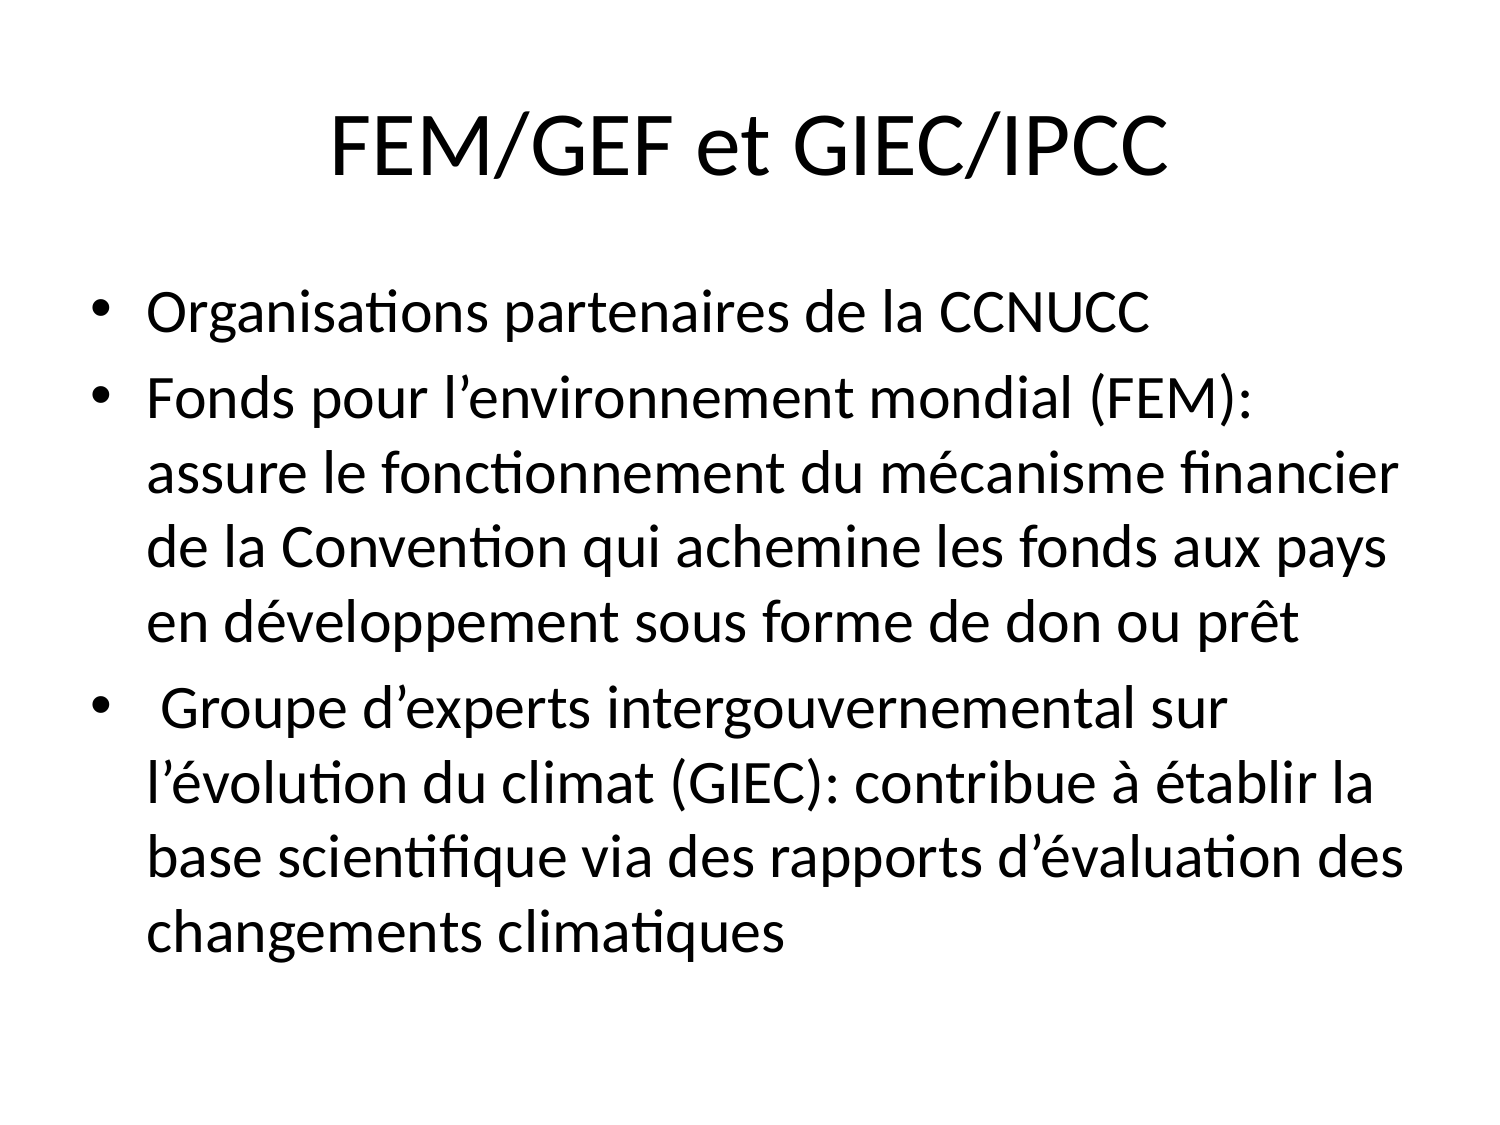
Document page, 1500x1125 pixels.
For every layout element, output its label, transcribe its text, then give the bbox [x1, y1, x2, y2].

title FEM/GEF et GIEC/IPCC [75, 45, 1425, 233]
list Organisations partenaires de la CCNUCC Fonds pour l’environnement mondial (FEM): assure le fonctionnement du mécanisme financier de la Convention qui achemine les fonds aux pays en développement sous forme de don ou prêt Groupe d’experts intergouvernemental sur l’évolution du climat (GIEC): contribue à établir la base scientifique via des rapports d’évaluation des changements climatiques [75, 262, 1425, 1005]
